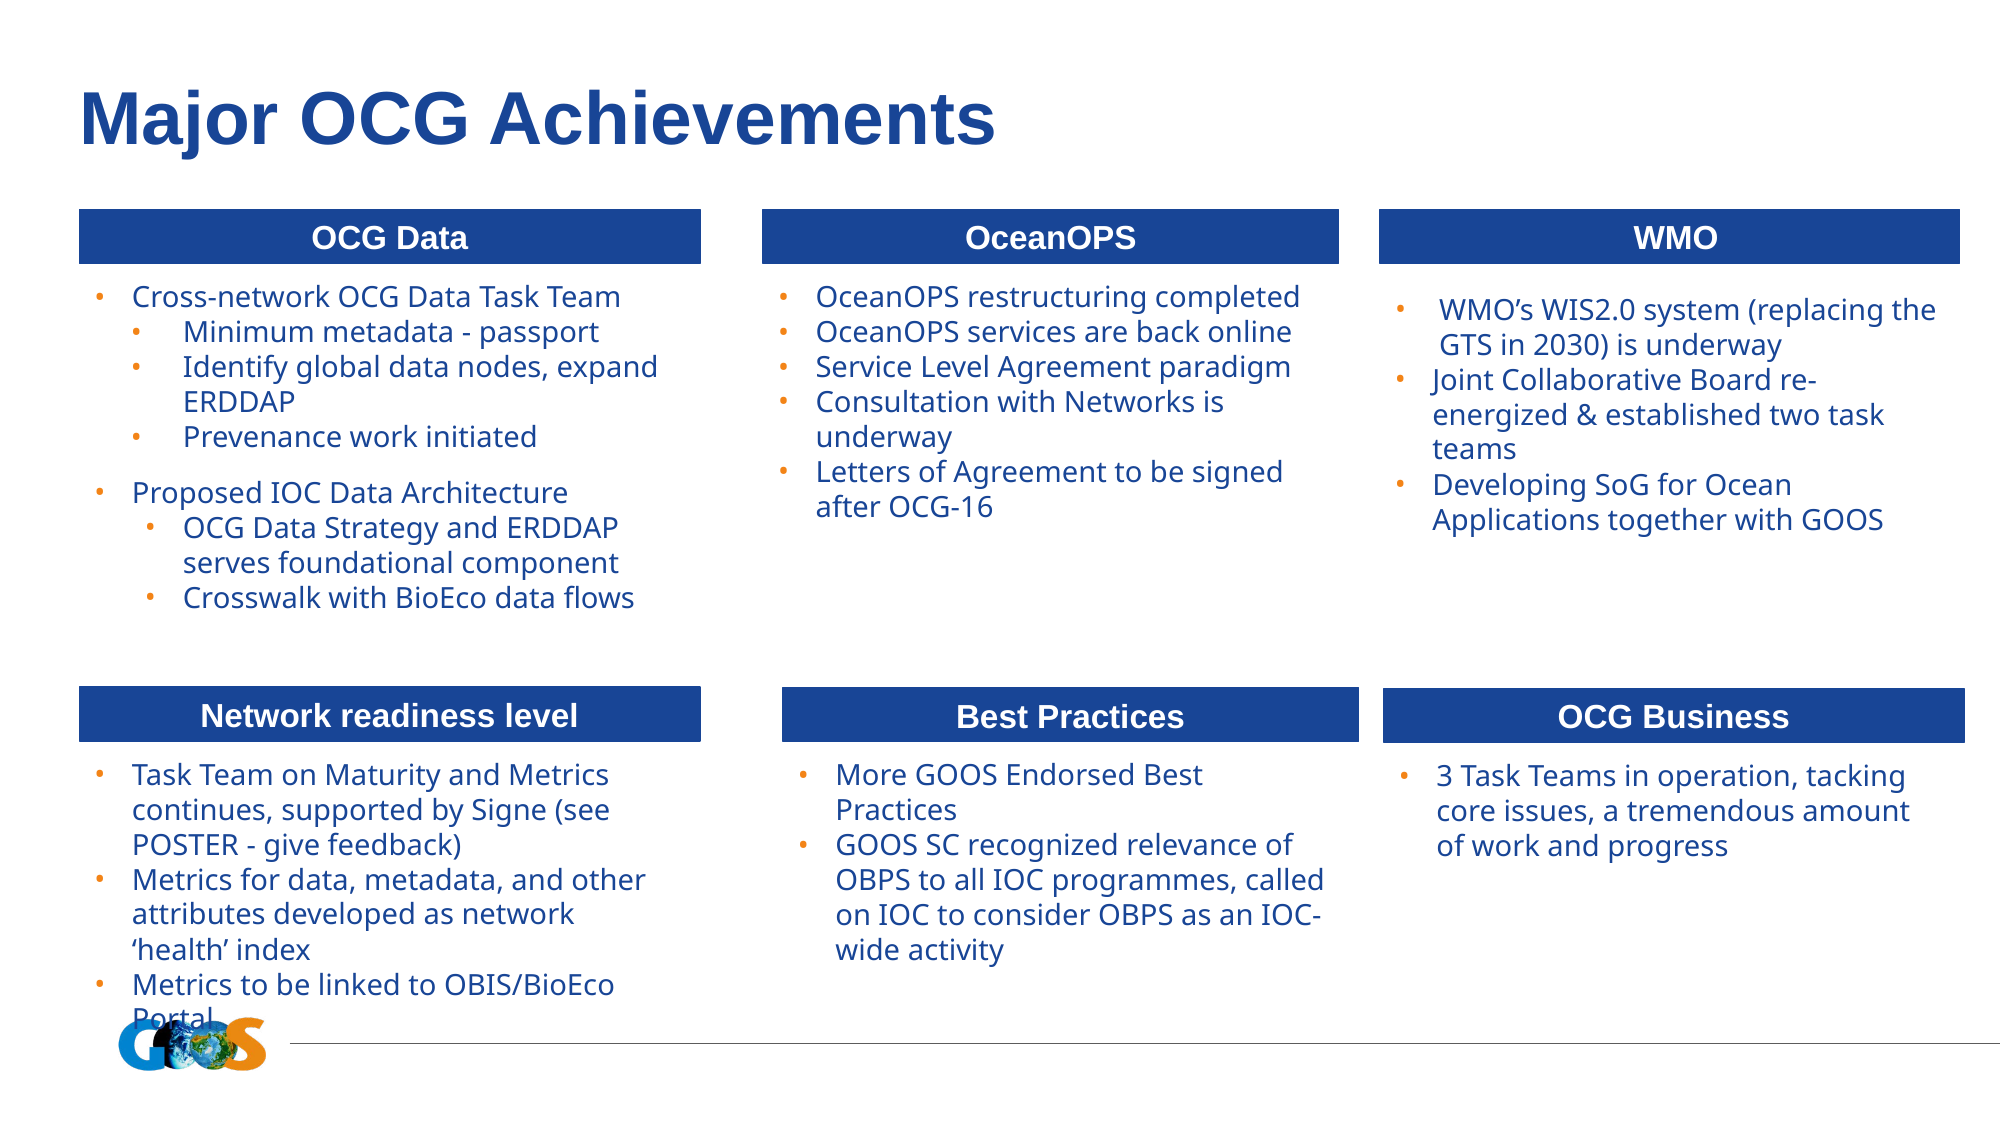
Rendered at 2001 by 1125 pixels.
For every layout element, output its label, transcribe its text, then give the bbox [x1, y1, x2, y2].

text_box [79, 686, 701, 978]
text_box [782, 687, 1359, 999]
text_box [1383, 688, 1965, 1000]
picture [118, 1016, 266, 1071]
picture [193, 1021, 200, 1027]
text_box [79, 209, 730, 622]
title Major OCG Achievements [79, 83, 1843, 179]
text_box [762, 209, 1339, 521]
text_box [1379, 209, 1960, 513]
picture [153, 1016, 162, 1027]
